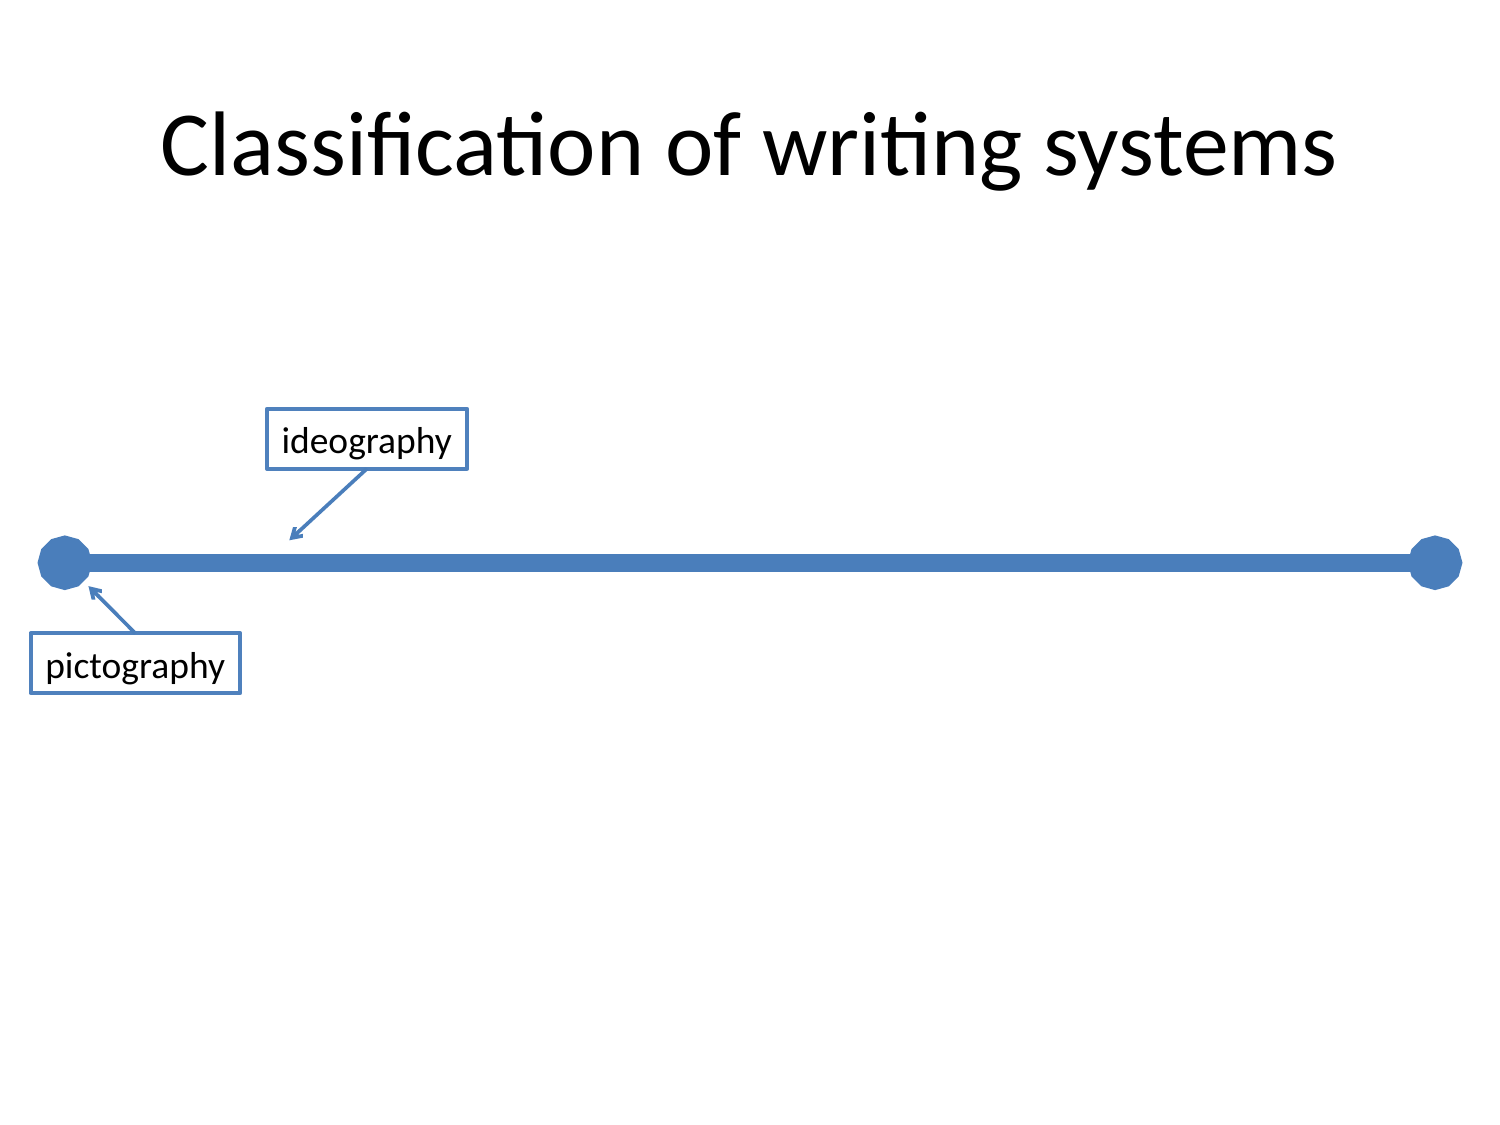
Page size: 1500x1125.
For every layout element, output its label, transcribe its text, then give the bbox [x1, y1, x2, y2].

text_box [288, 469, 368, 541]
text_box ideography [265, 407, 469, 471]
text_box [88, 585, 136, 634]
text_box pictography [29, 631, 242, 695]
title Classification of writing systems [75, 45, 1425, 233]
